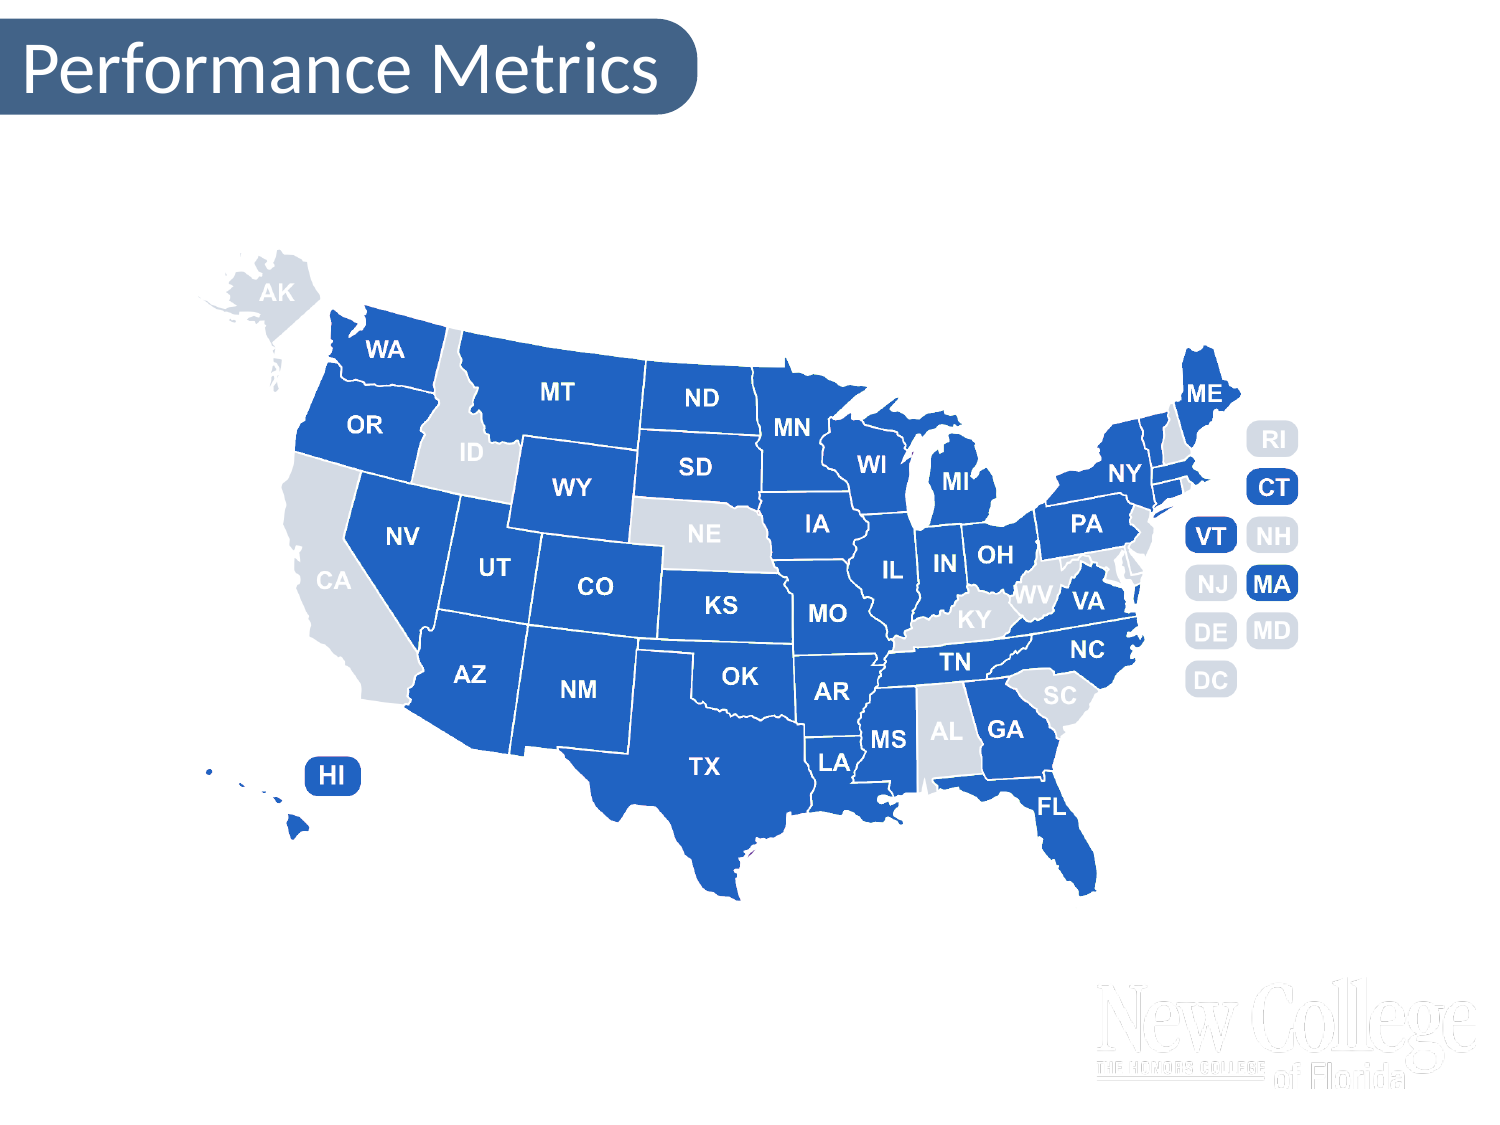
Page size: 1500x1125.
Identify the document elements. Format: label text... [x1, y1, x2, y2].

picture [1096, 977, 1476, 1089]
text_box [184, 230, 1317, 925]
text_box [0, 17, 6, 116]
text_box Performance Metrics [6, 11, 1173, 116]
